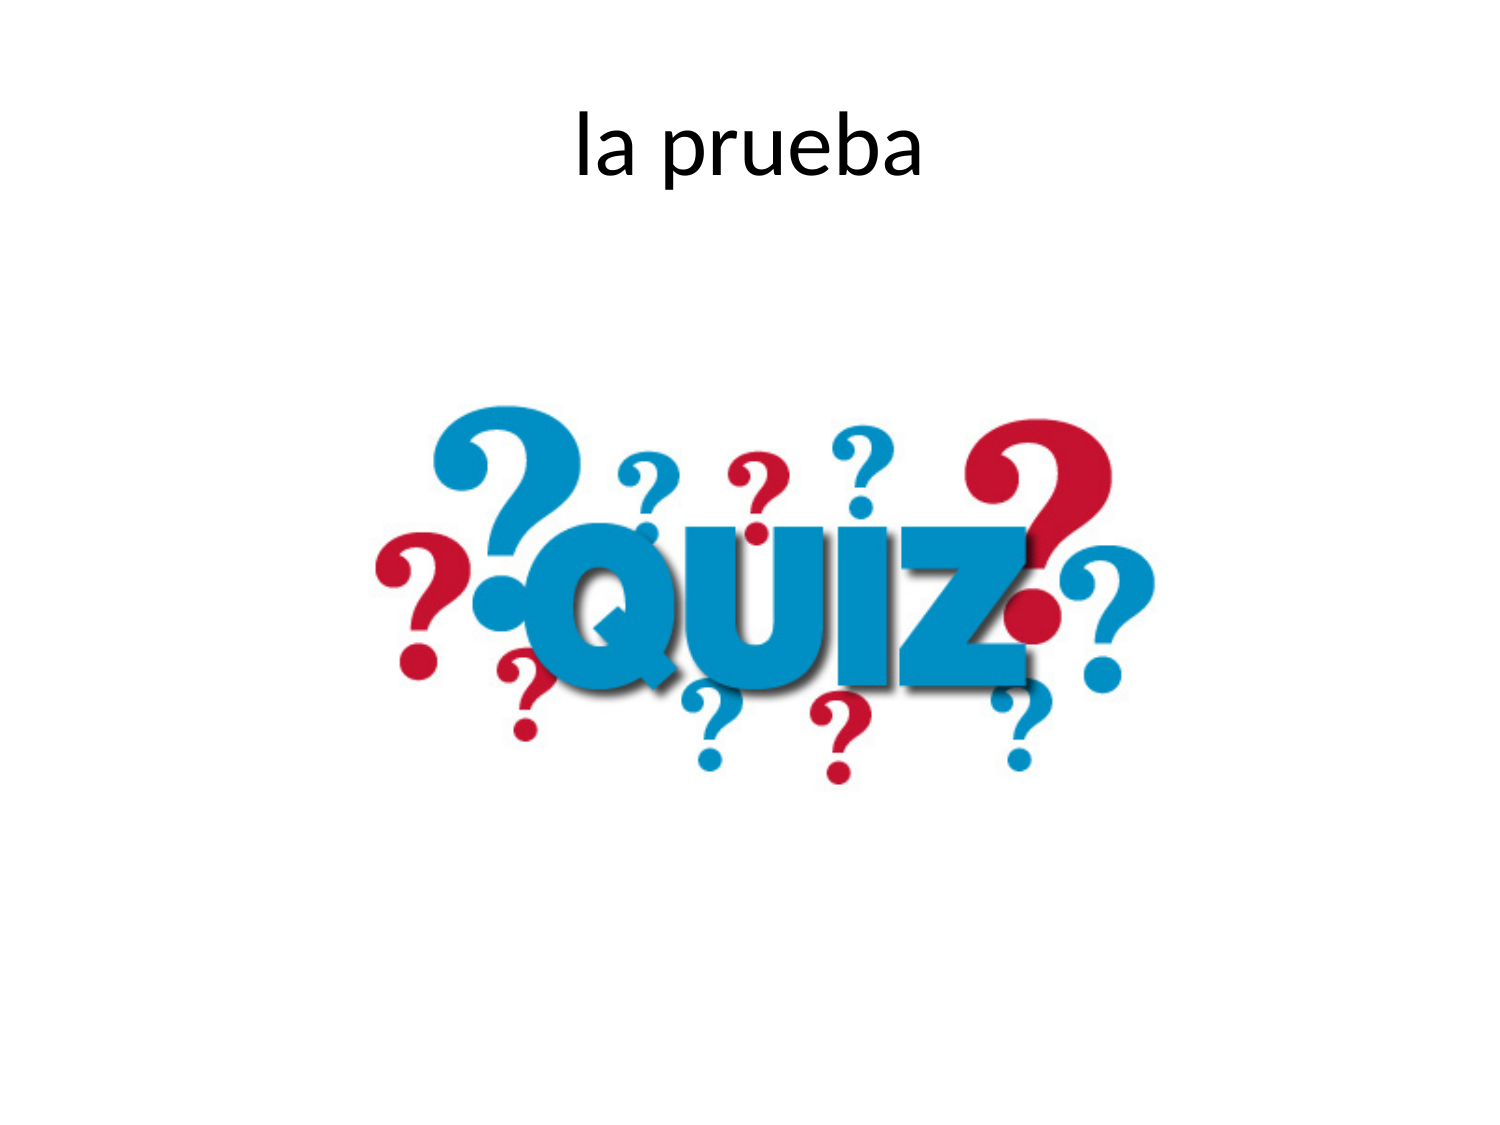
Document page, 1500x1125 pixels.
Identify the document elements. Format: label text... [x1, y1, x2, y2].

picture [309, 374, 1241, 841]
title la prueba [75, 45, 1425, 233]
